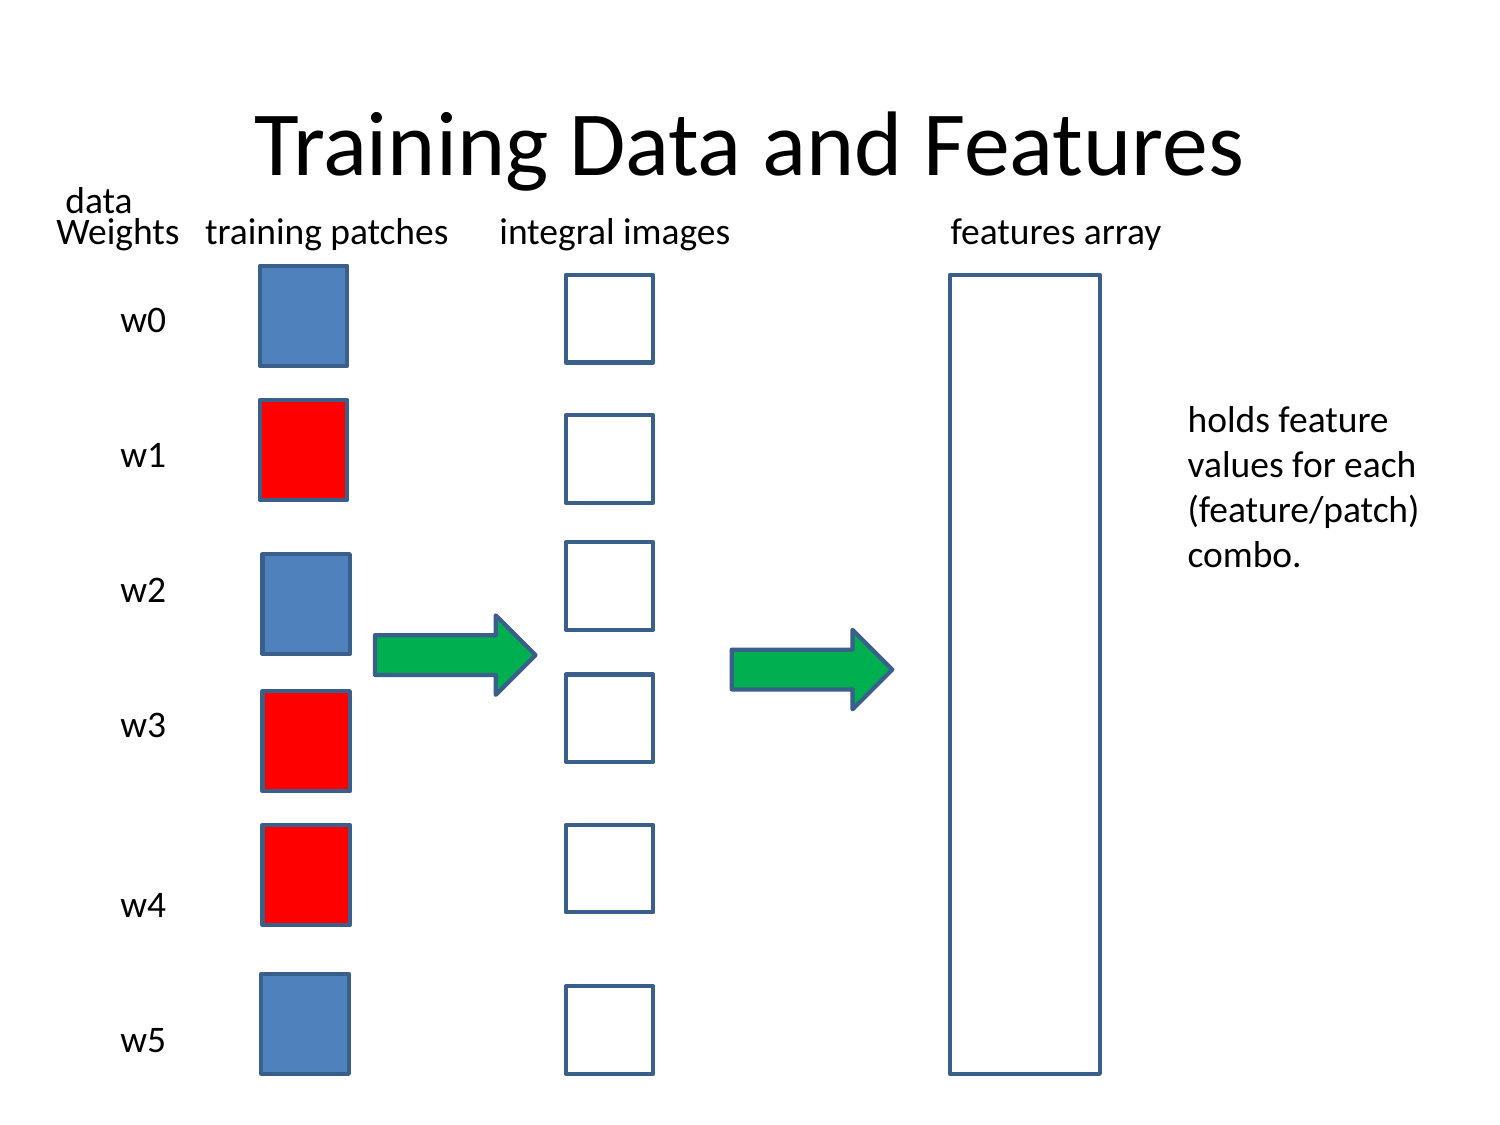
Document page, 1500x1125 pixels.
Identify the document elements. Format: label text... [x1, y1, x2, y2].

title Training Data and Features [75, 45, 1425, 233]
text_box [564, 984, 655, 1076]
text_box [729, 627, 895, 712]
text_box w0 w1 w2 w3 w4 w5 [105, 287, 182, 1068]
text_box [564, 273, 655, 365]
text_box [260, 823, 352, 927]
text_box [564, 823, 655, 914]
text_box holds feature values for each (feature/patch) combo. [1173, 387, 1435, 583]
text_box [260, 552, 352, 656]
text_box [260, 689, 352, 793]
text_box [259, 972, 351, 1076]
text_box [564, 672, 655, 764]
text_box [372, 613, 538, 697]
text_box [564, 413, 655, 505]
text_box [564, 540, 655, 632]
text_box [258, 264, 349, 368]
text_box [948, 273, 1102, 1076]
text_box Weights training patches integral images features array [41, 199, 1178, 260]
text_box data [50, 168, 148, 229]
text_box [258, 398, 349, 502]
